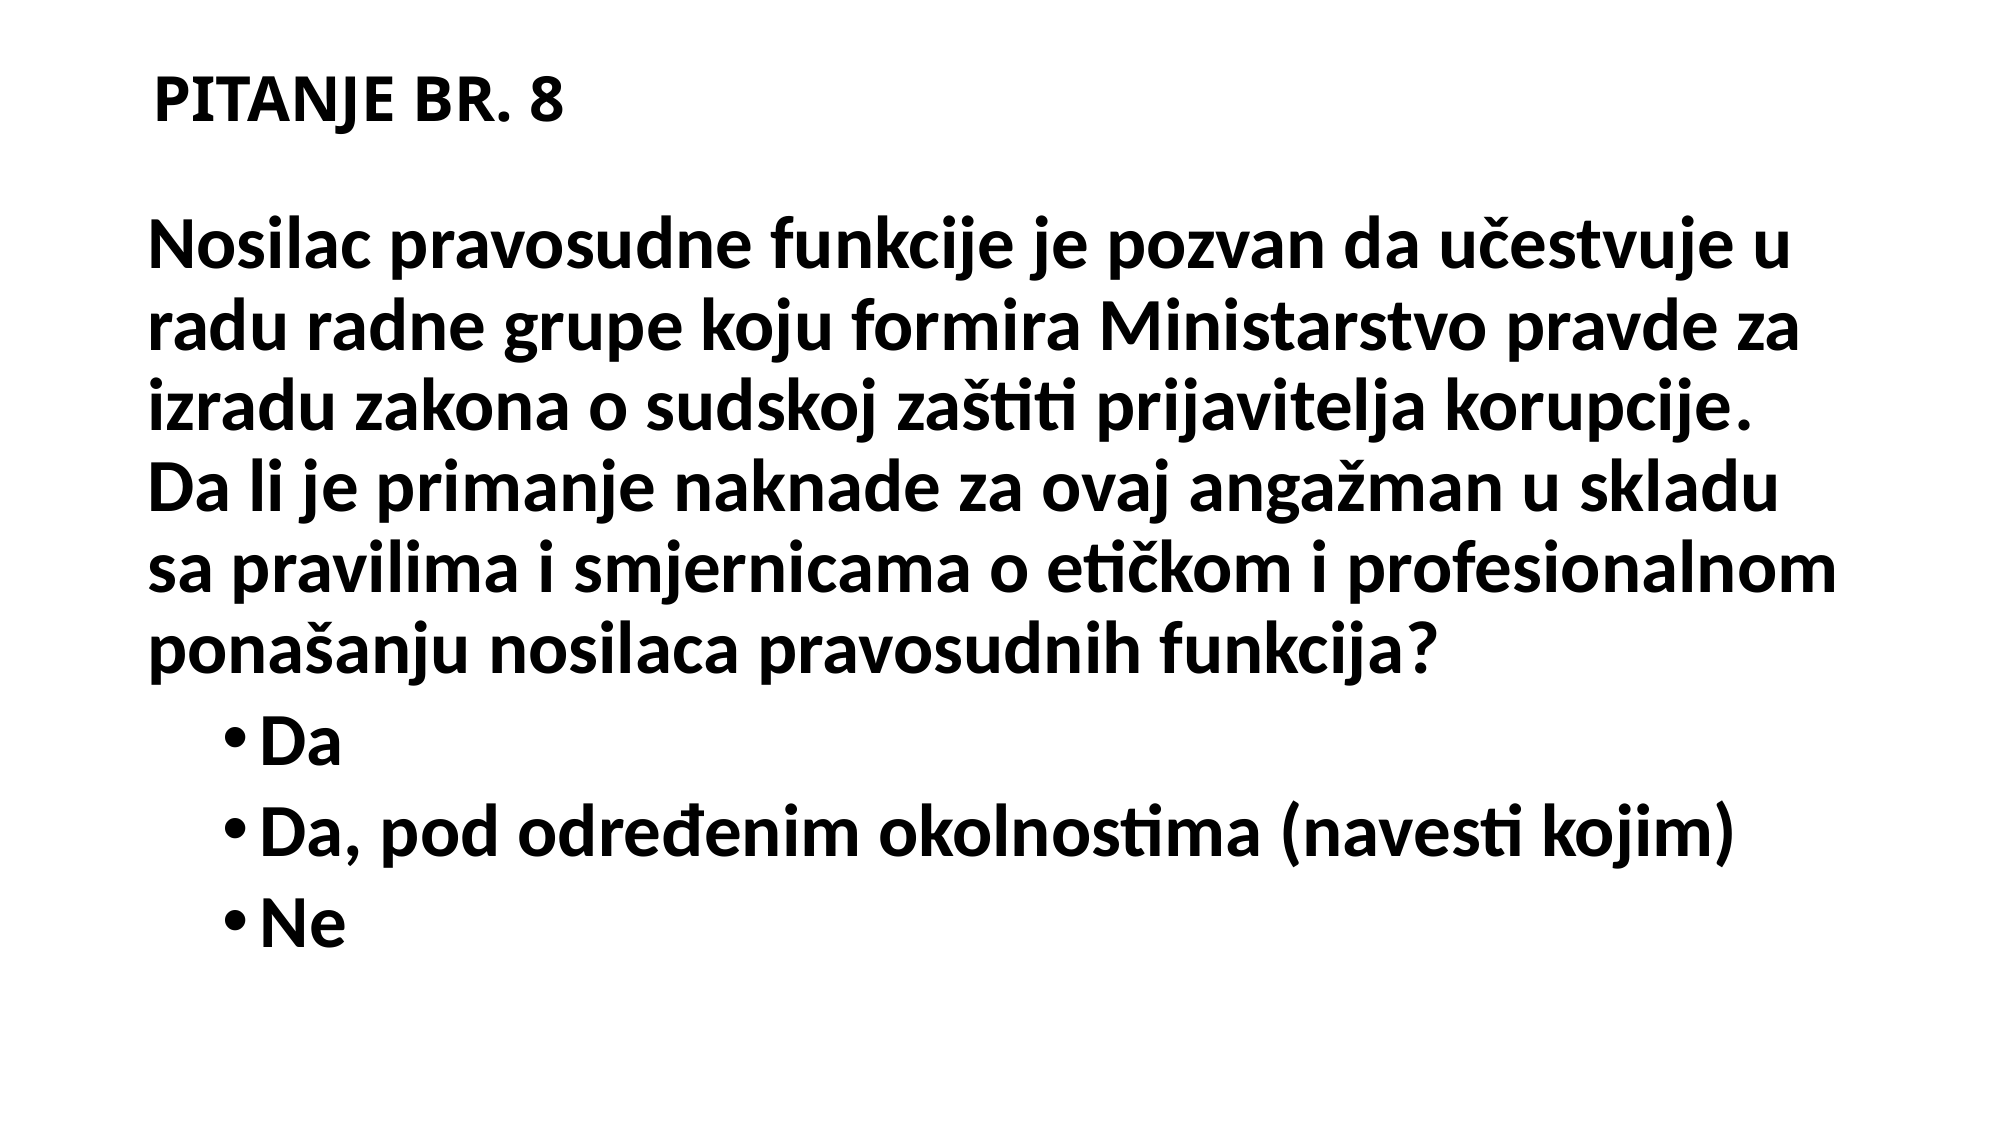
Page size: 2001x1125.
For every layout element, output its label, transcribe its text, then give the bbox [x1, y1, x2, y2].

title PITANJE BR. 8 [137, 59, 1863, 143]
list Nosilac pravosudne funkcije je pozvan da učestvuje u radu radne grupe koju formira Ministarstvo pravde za izradu zakona o sudskoj zaštiti prijavitelja korupcije. Da li je primanje naknade za ovaj angažman u skladu sa pravilima i smjernicama o etičkom i profesionalnom ponašanju nosilaca pravosudnih funkcija? Da Da, pod određenim okolnostima (navesti kojim) Ne [132, 196, 1858, 1021]
